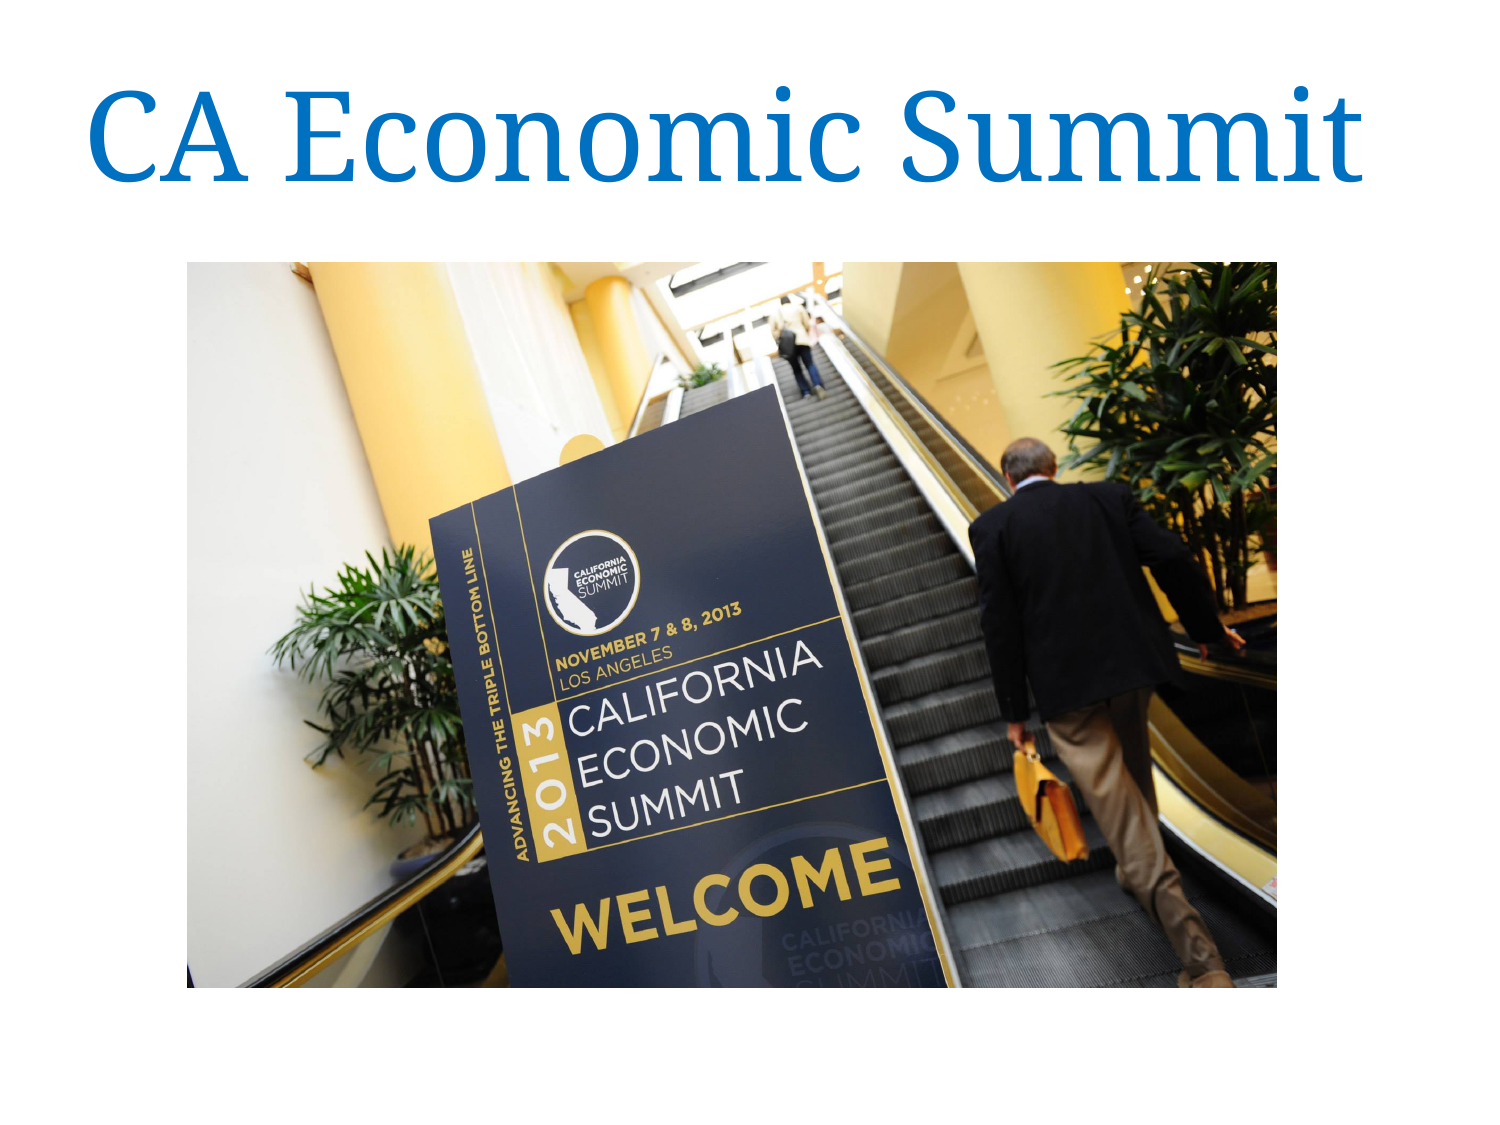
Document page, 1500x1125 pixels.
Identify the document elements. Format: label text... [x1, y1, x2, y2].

title CA Economic Summit [50, 0, 1400, 263]
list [187, 262, 1278, 988]
